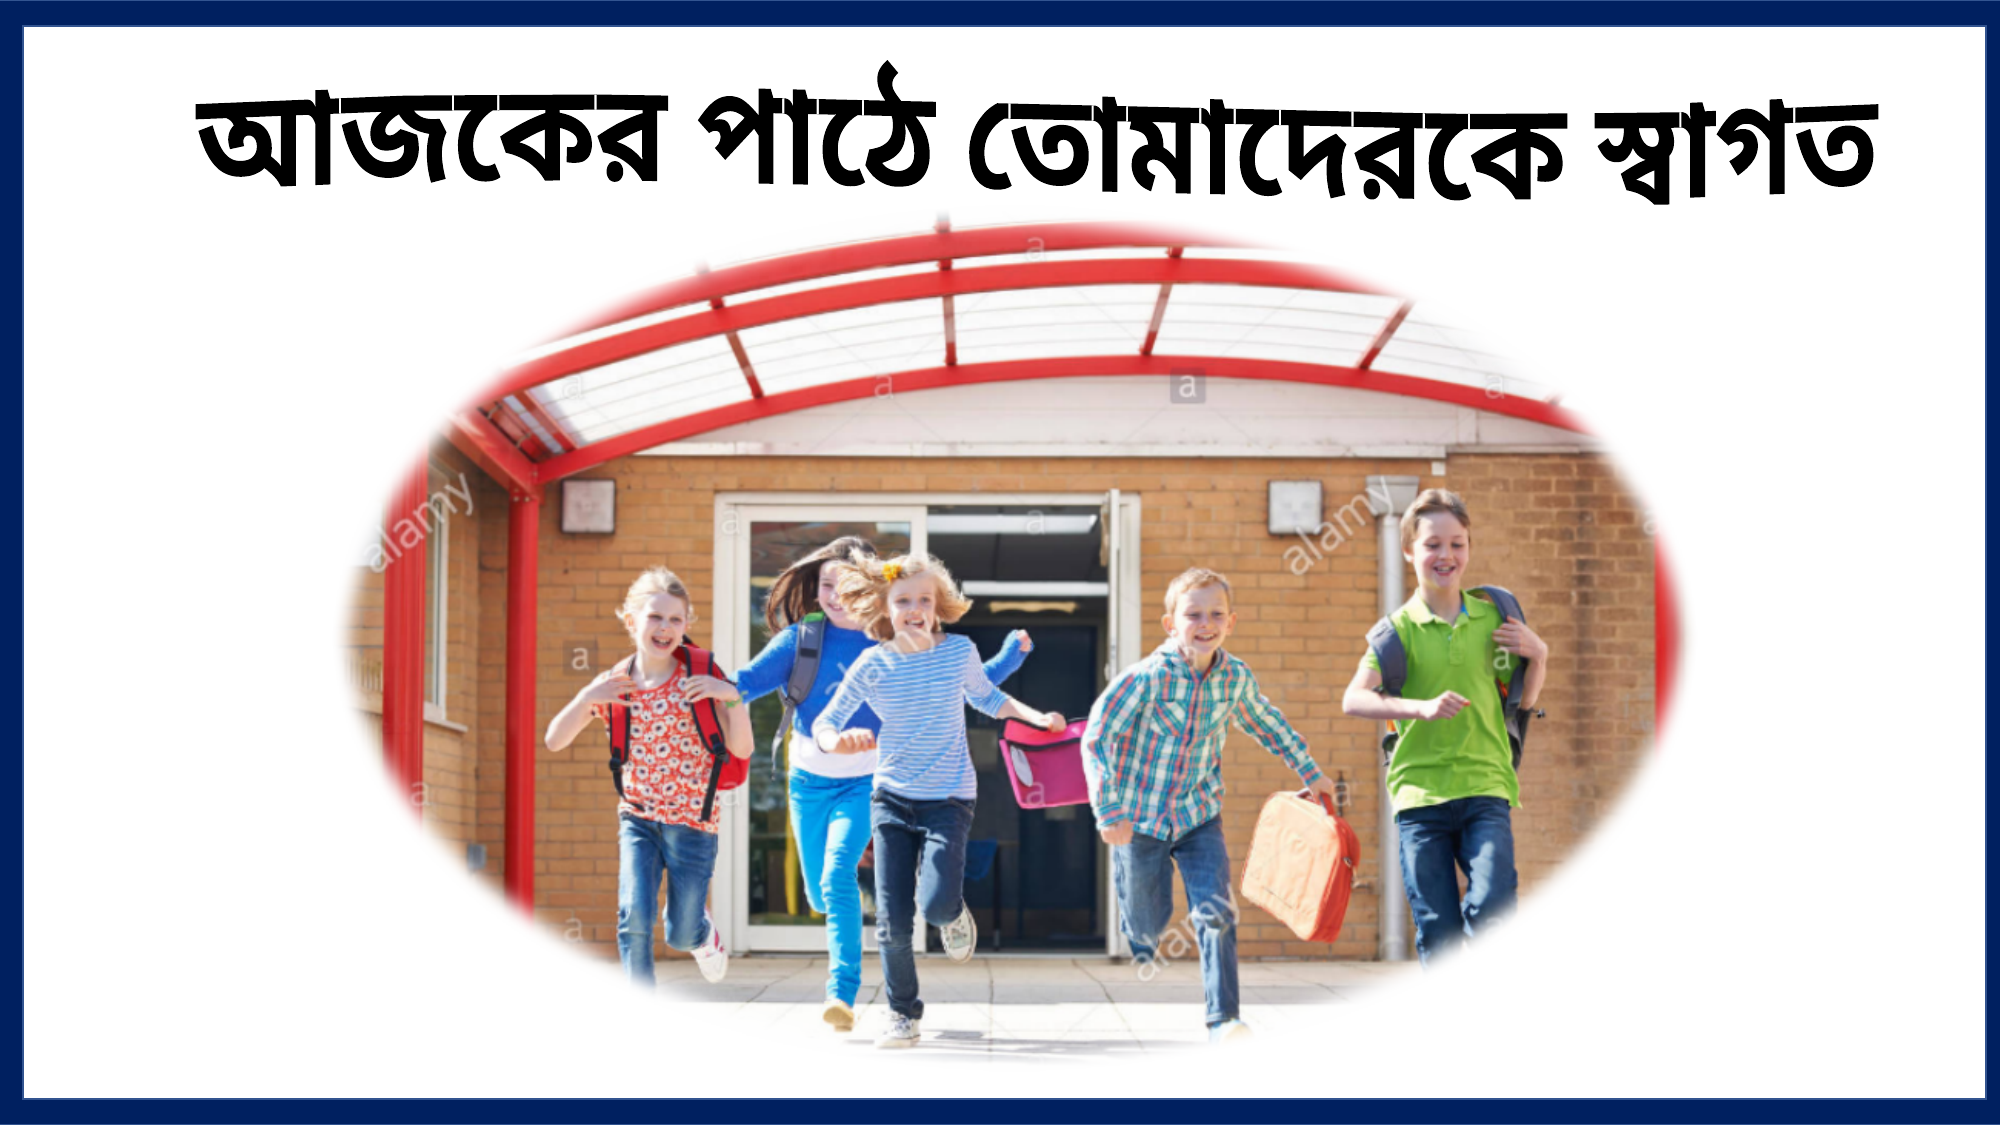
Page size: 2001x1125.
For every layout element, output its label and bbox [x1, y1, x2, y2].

picture [332, 205, 1698, 1072]
text_box [0, 0, 2000, 1125]
